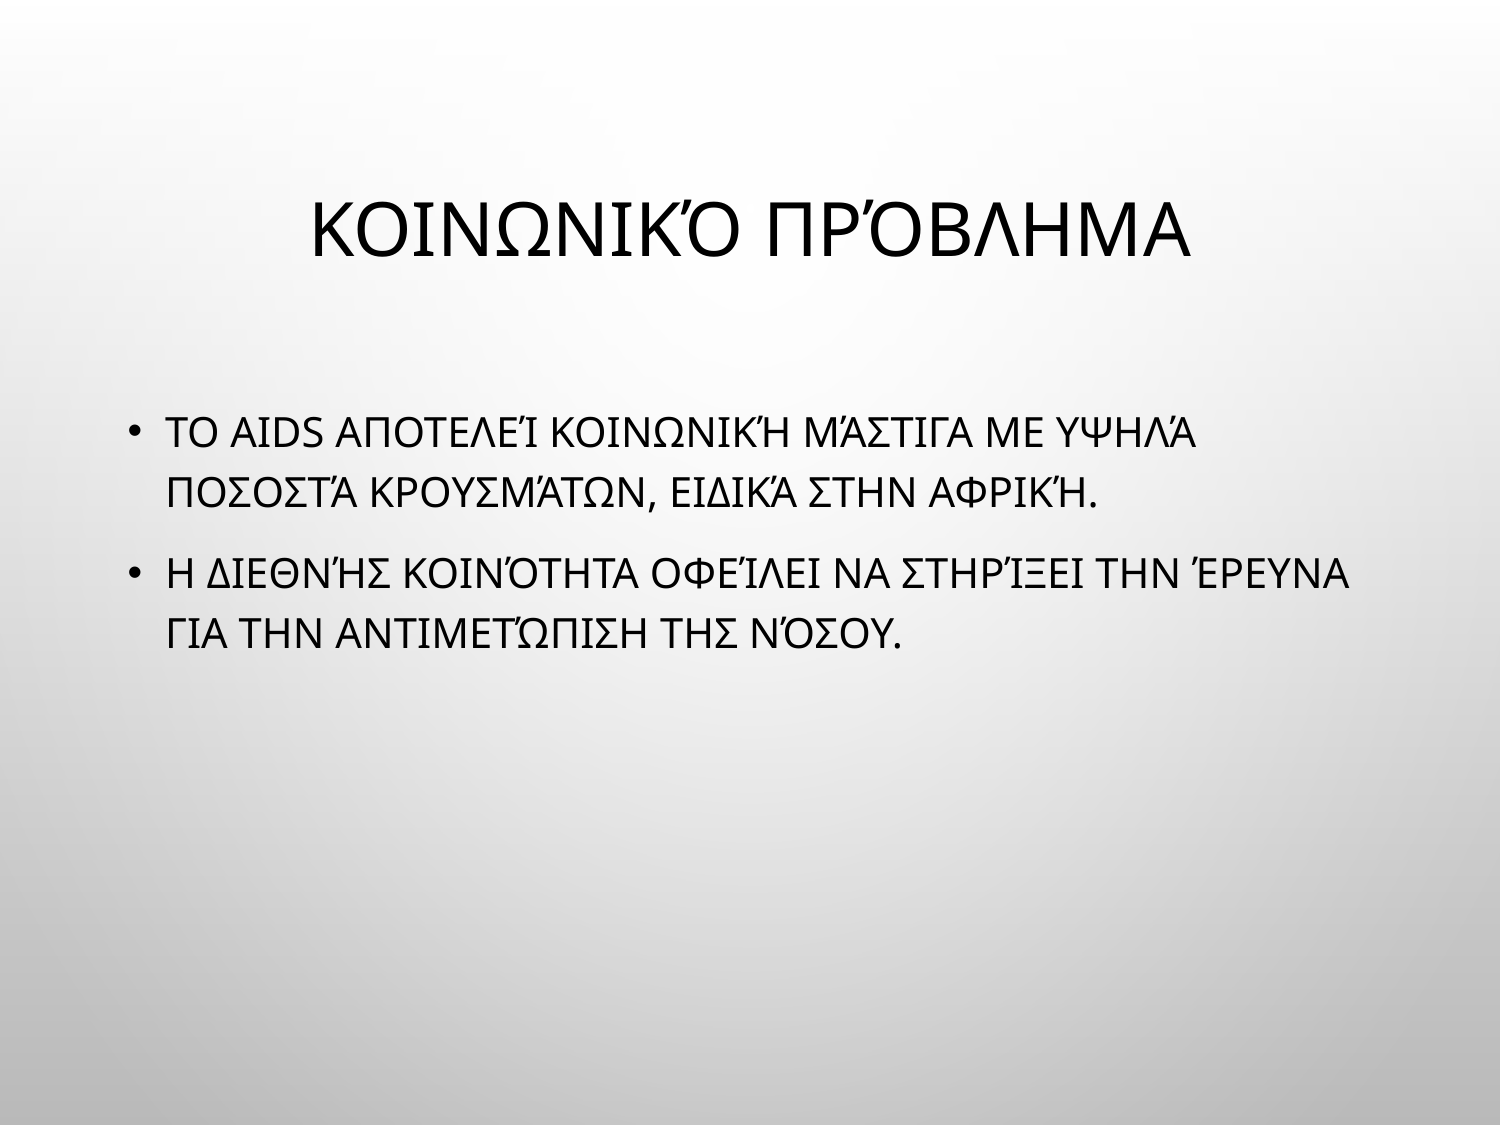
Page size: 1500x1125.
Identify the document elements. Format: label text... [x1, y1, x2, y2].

picture [0, 0, 1500, 1125]
list Το AIDS αποτελεί κοινωνική μάστιγα με υψηλά ποσοστά κρουσμάτων, ειδικά στην Αφρική. Η διεθνής κοινότητα οφείλει να στηρίξει την έρευνα για την αντιμετώπιση της νόσου. [112, 388, 1388, 950]
title Κοινωνικό Πρόβλημα [112, 101, 1388, 364]
